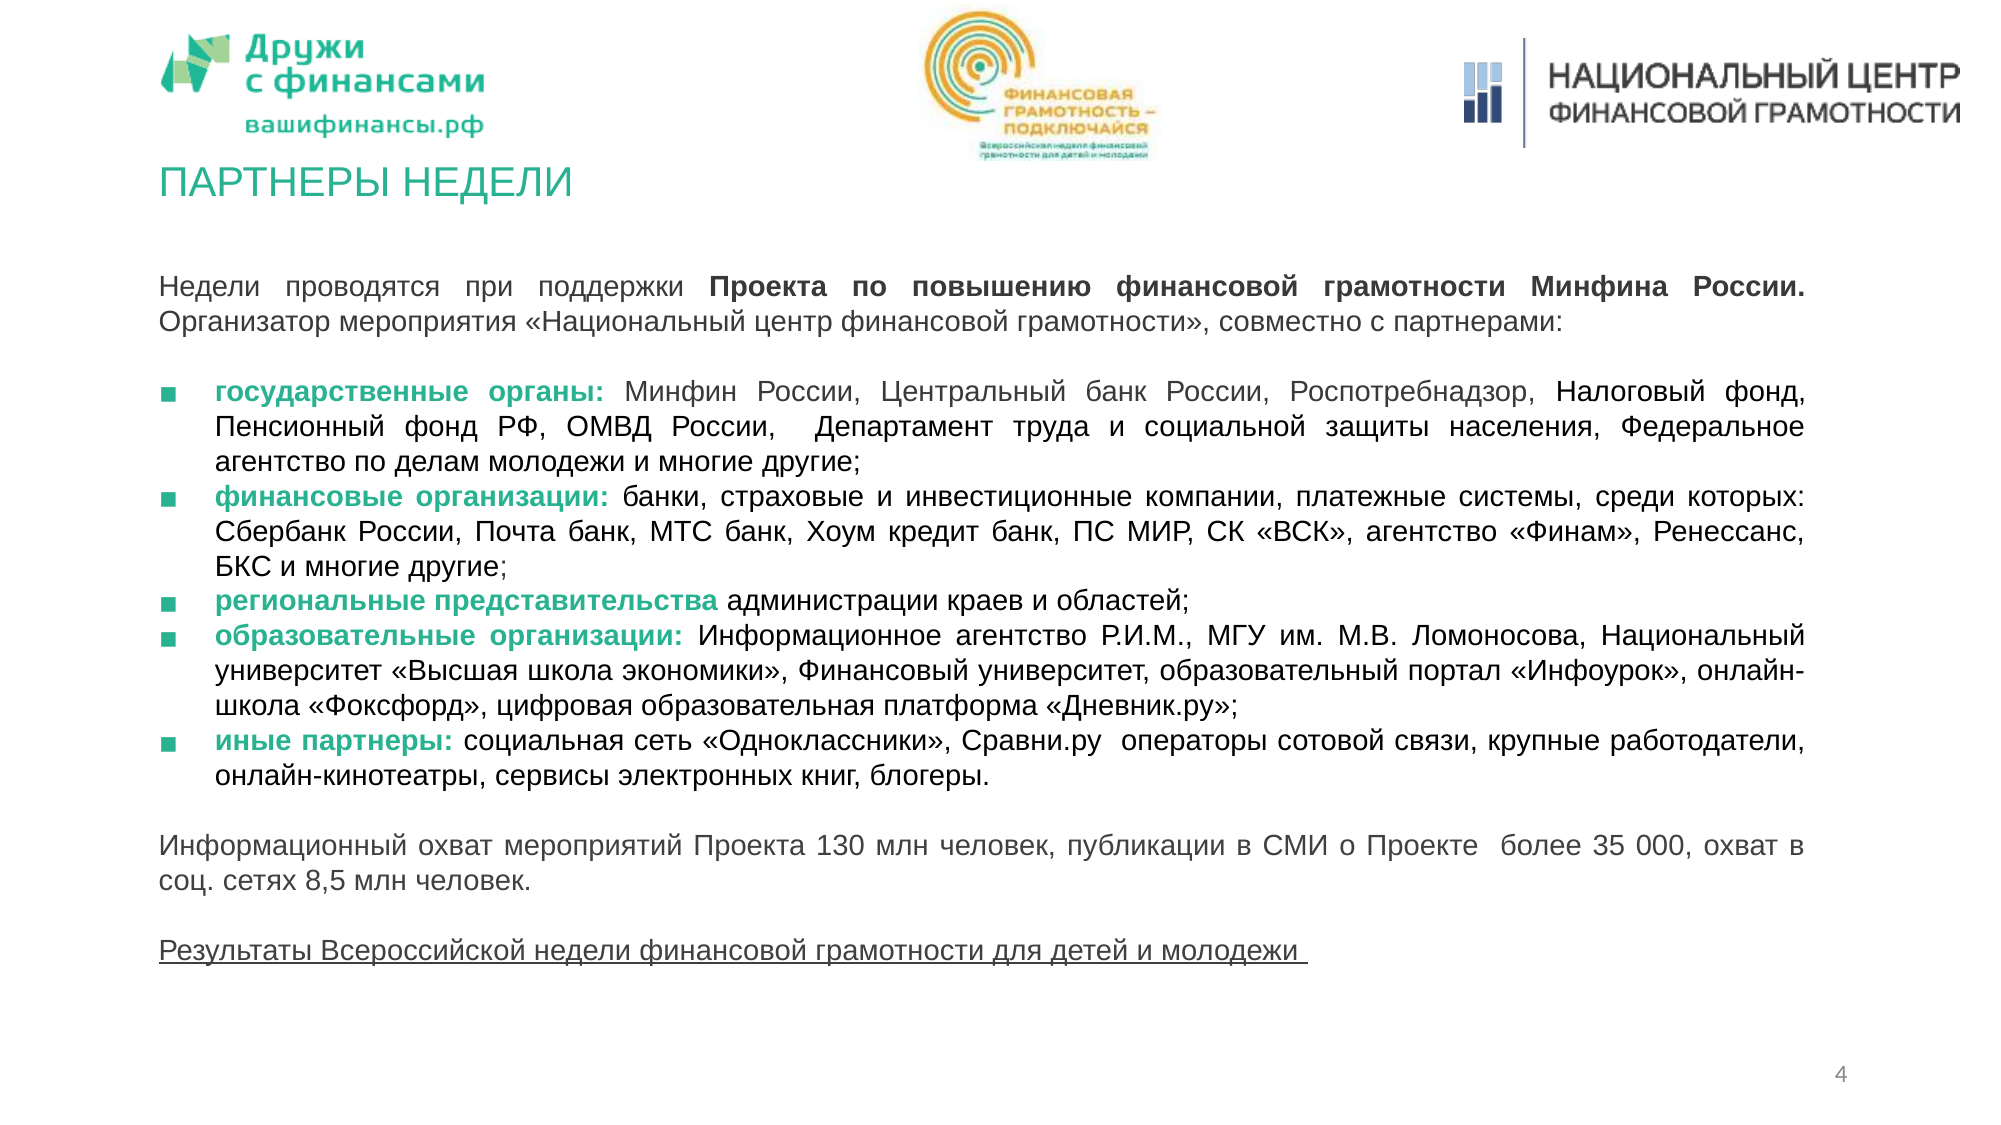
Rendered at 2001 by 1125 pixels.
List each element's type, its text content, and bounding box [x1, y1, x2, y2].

picture [919, 4, 1163, 161]
picture [1463, 38, 1960, 148]
slide_number 4 [1412, 1042, 1863, 1103]
text_box ПАРТНЕРЫ НЕДЕЛИ [143, 147, 639, 214]
text_box [160, 33, 484, 138]
text_box Недели проводятся при поддержки Проекта по повышению финансовой грамотности Минфина России. Организатор мероприятия «Национальный центр финансовой грамотности», совместно с партнерами: государственные органы: Минфин России, Центральный банк России, Роспотребнадзор, Налоговый фонд, Пенсионный фонд РФ, ОМВД России, Департамент труда и социальной защиты населения, Федеральное агентство по делам молодежи и многие другие; финансовые организации: банки, страховые и инвестиционные компании, платежные системы, среди которых: Сбербанк России, Почта банк, МТС банк, Хоум кредит банк, ПС МИР, СК «ВСК», агентство «Финам», Ренессанс, БКС и многие другие; региональные представительства администрации краев и областей; образовательные организации: Информационное агентство Р.И.М., МГУ им. М.В. Ломоносова, Национальный университет «Высшая школа экономики», Финансовый университет, образовательный портал «Инфоурок», онлайн-школа «Фоксфорд», цифровая образовательная платформа «Дневник.ру»; иные партнеры: социальная сеть «Одноклассники», Сравни.ру операторы сотовой связи, крупные работодатели, онлайн-кинотеатры, сервисы электронных книг, блогеры. Информационный охват мероприятий Проекта 130 млн человек, публикации в СМИ о Проекте более 35 000, охват в соц. сетях 8,5 млн человек. Результаты Всероссийской недели финансовой грамотности для детей и молодежи [143, 259, 1822, 993]
